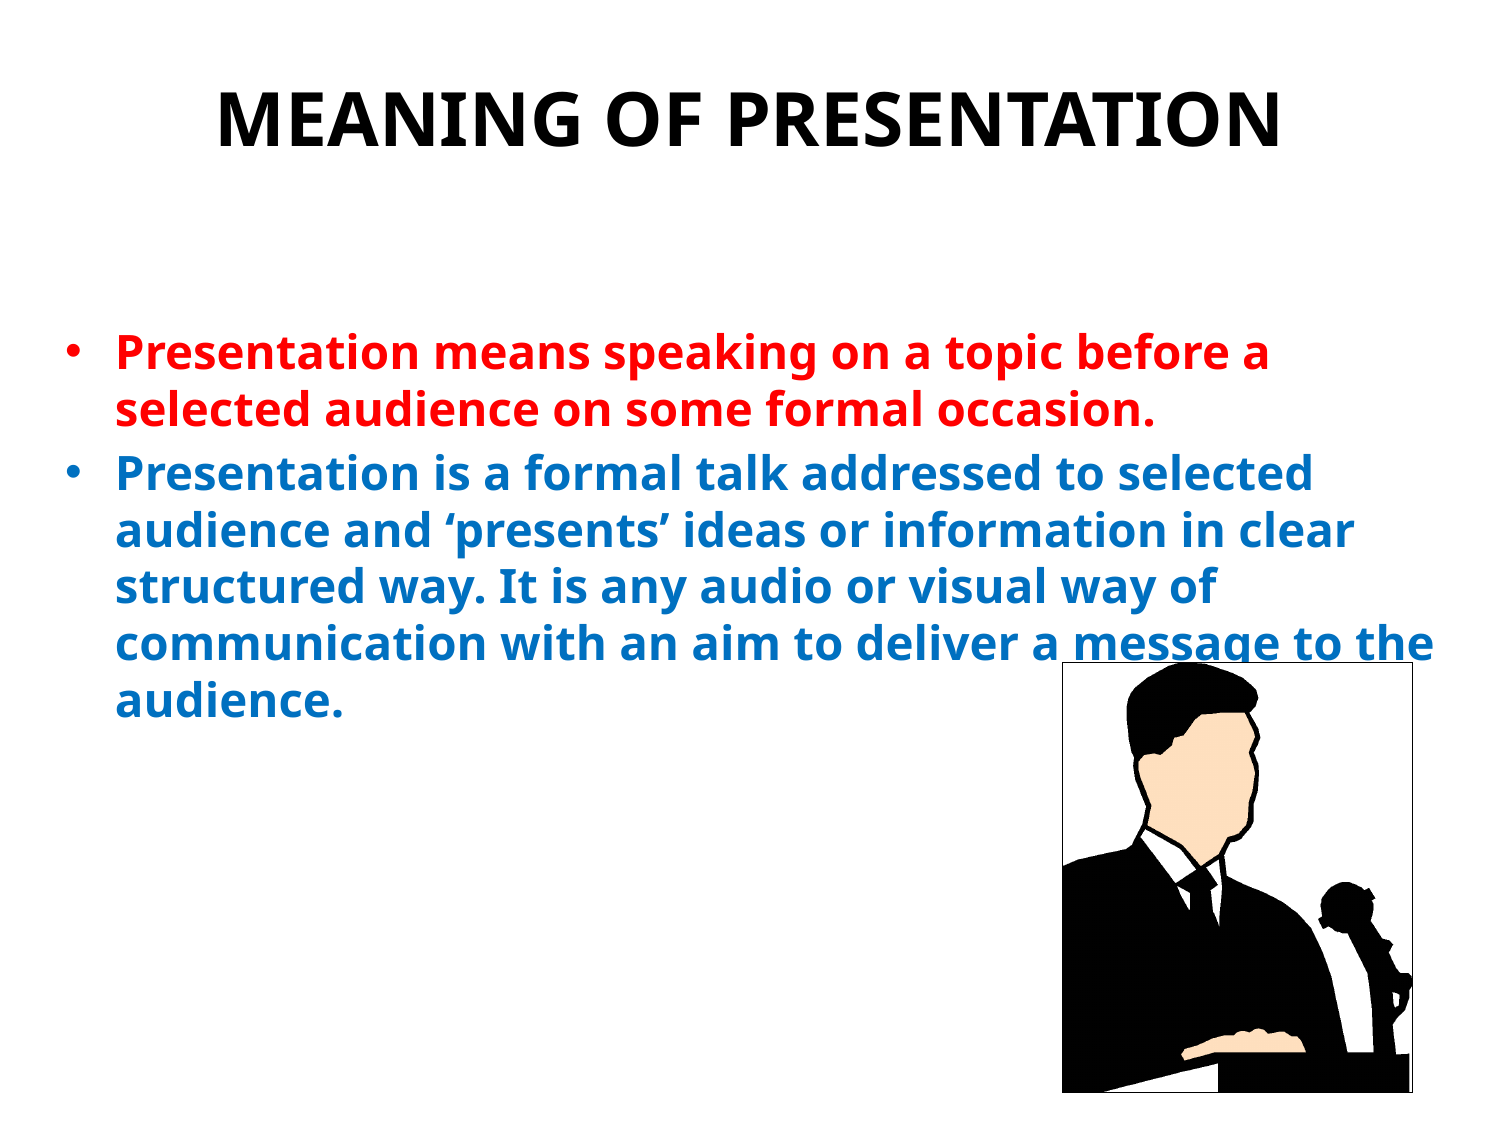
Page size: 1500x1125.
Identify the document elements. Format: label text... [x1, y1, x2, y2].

list Presentation means speaking on a topic before a selected audience on some formal occasion. Presentation is a formal talk addressed to selected audience and ‘presents’ ideas or information in clear structured way. It is any audio or visual way of communication with an aim to deliver a message to the audience. [50, 249, 1463, 800]
title MEANING OF PRESENTATION [75, 45, 1425, 188]
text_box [1062, 662, 1413, 1093]
